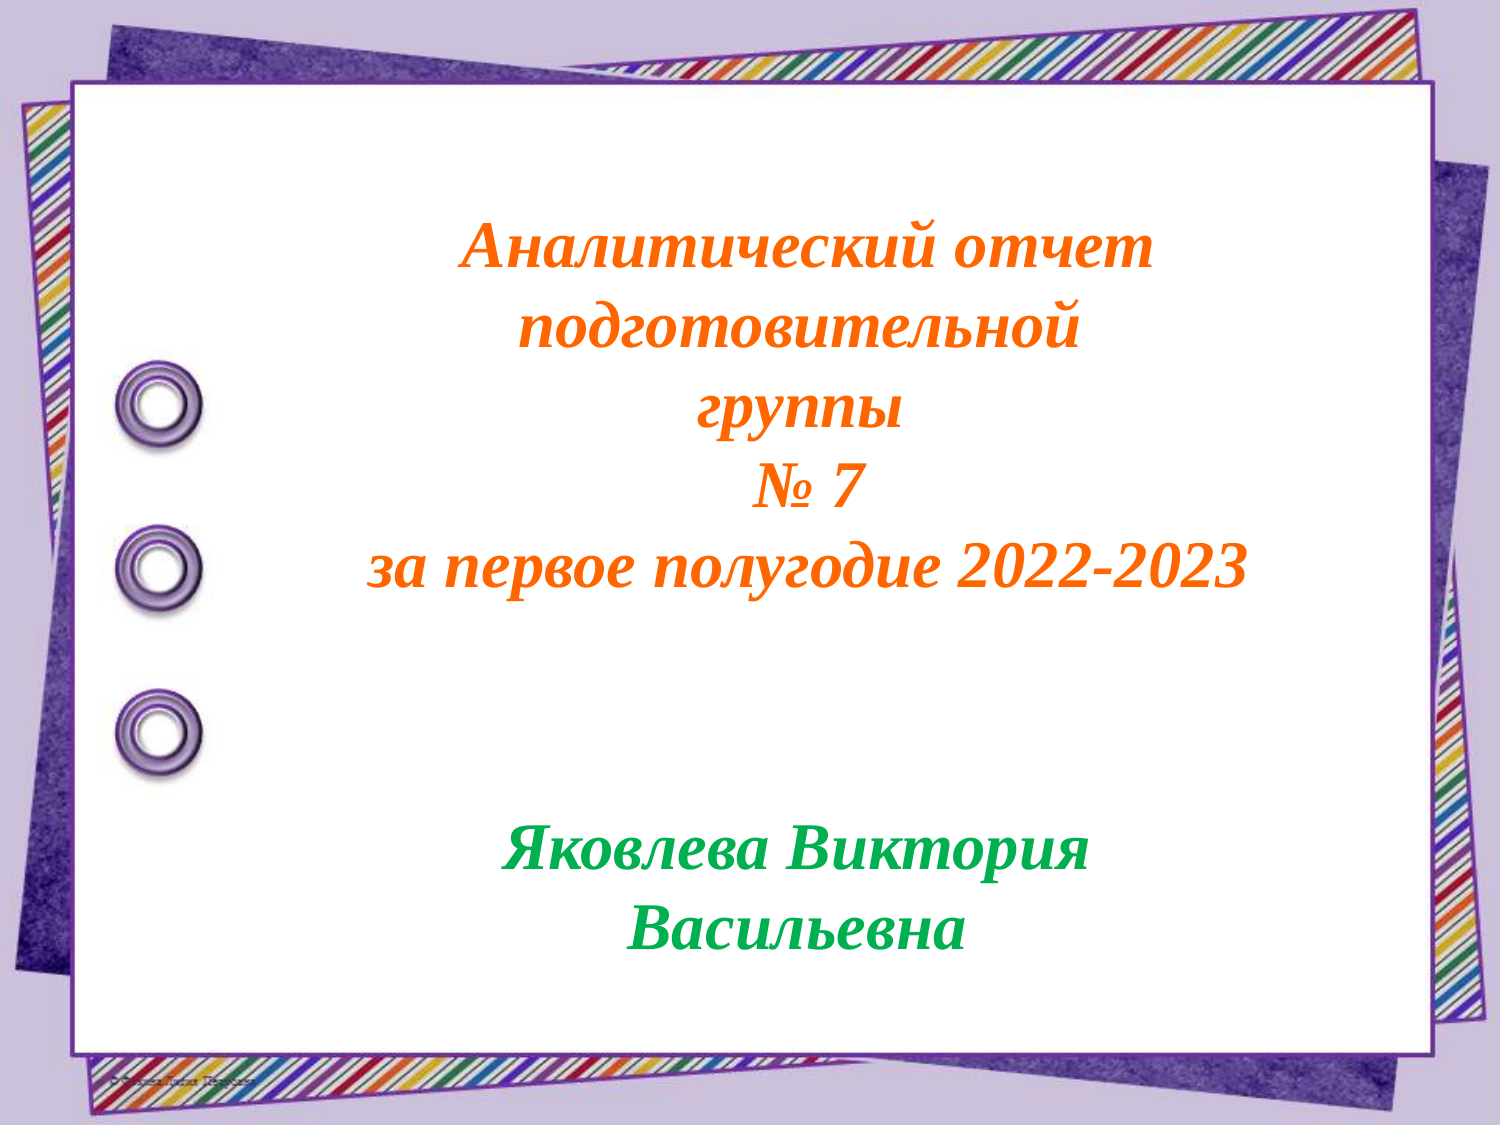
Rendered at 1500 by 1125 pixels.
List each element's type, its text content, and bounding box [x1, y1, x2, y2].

subtitle Яковлева Виктория Васильевна [383, 857, 1211, 1024]
title Аналитический отчет подготовительной группы № 7 за первое полугодие 2022-2023 [277, 105, 1341, 797]
picture [0, 0, 1500, 1125]
